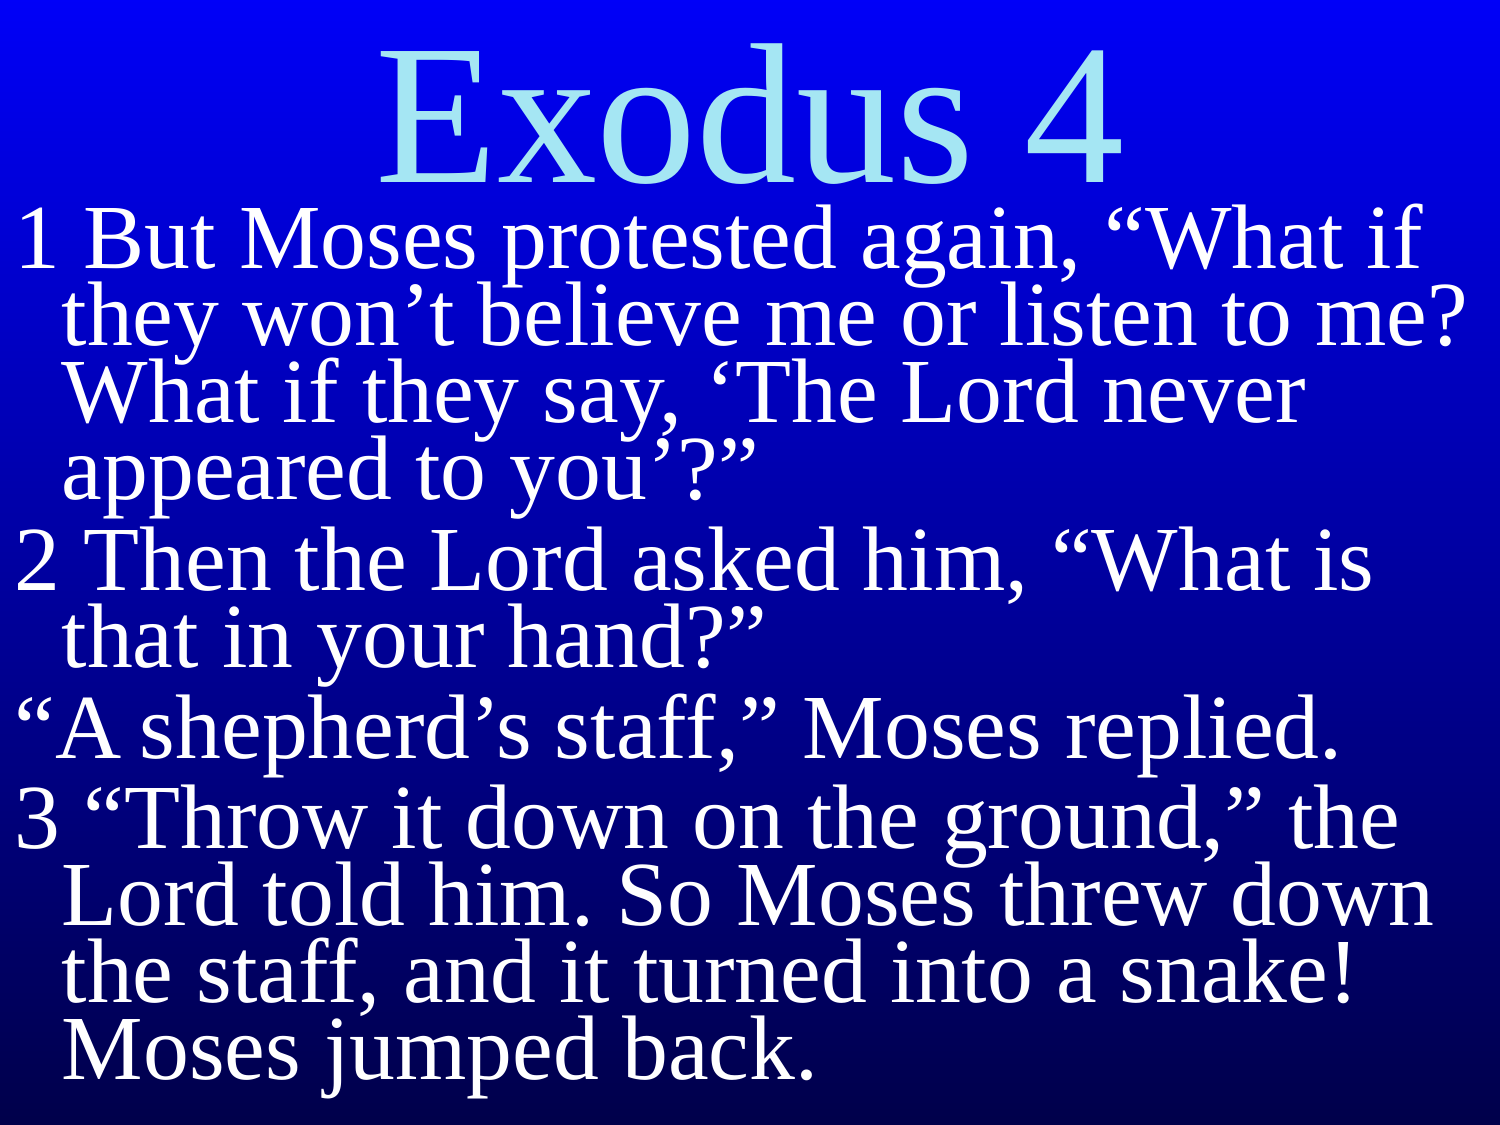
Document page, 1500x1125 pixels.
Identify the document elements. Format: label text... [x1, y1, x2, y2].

title Exodus 4 [0, 0, 1500, 199]
list 1 But Moses protested again, “What if they won’t believe me or listen to me? What if they say, ‘The Lord never appeared to you’?” 2 Then the Lord asked him, “What is that in your hand?” “A shepherd’s staff,” Moses replied. 3 “Throw it down on the ground,” the Lord told him. So Moses threw down the staff, and it turned into a snake! Moses jumped back. [0, 199, 1500, 1001]
